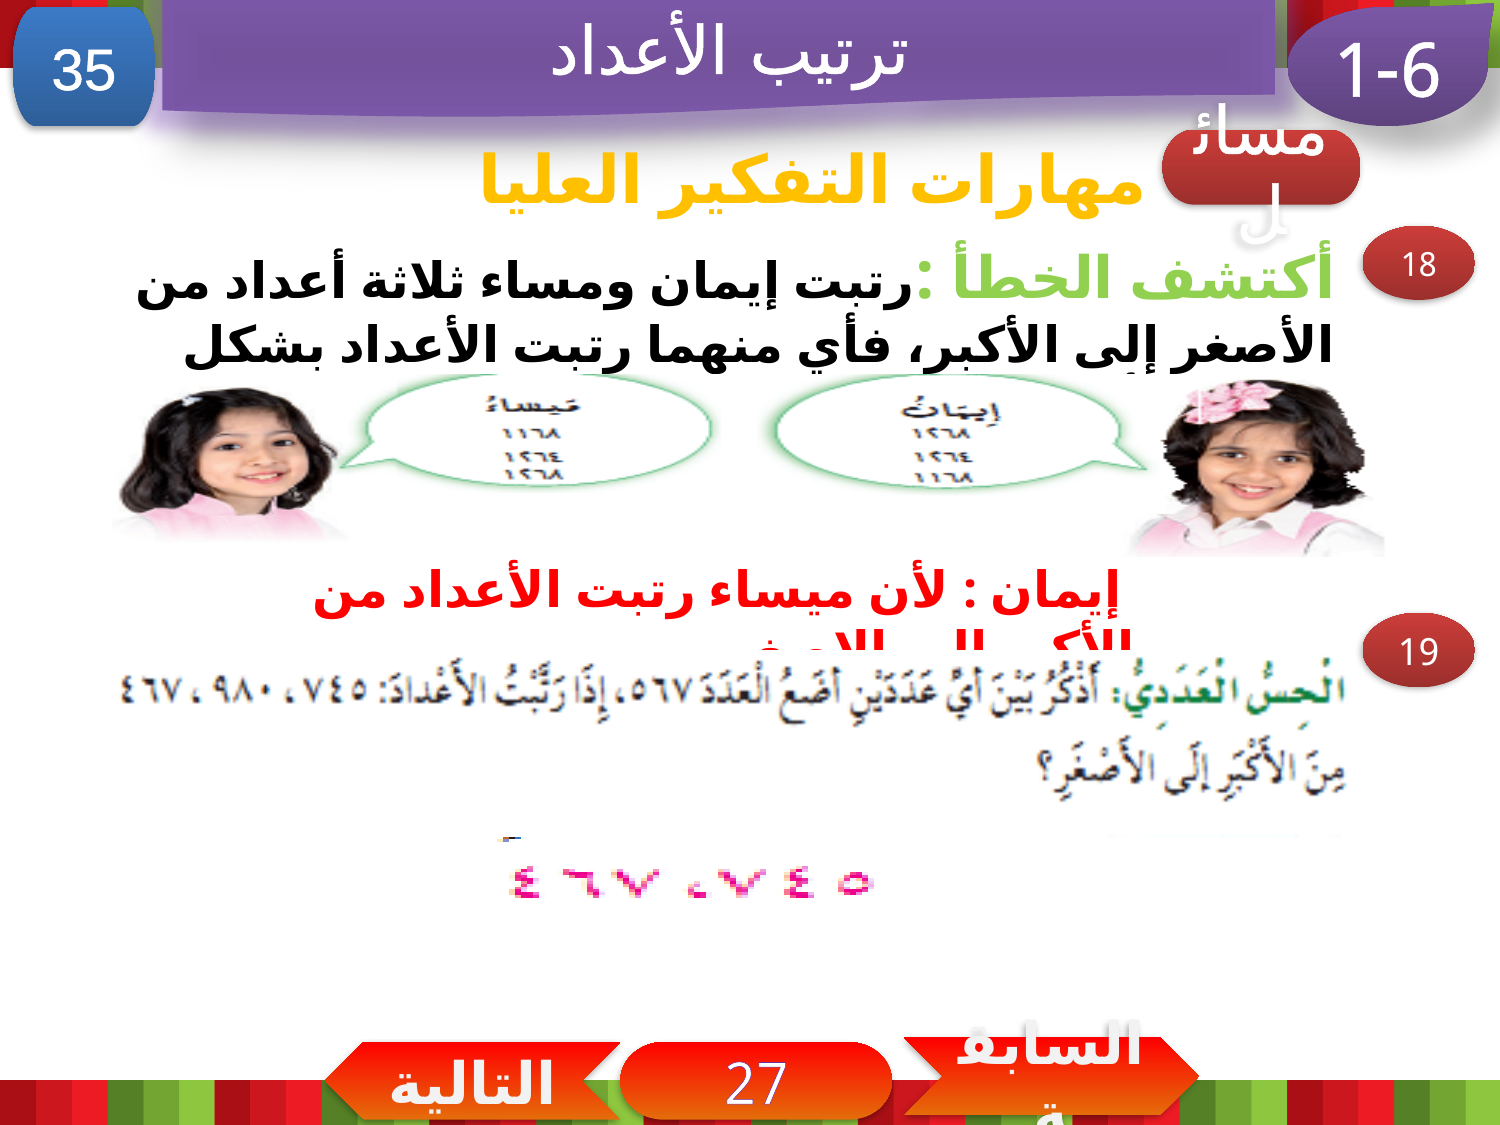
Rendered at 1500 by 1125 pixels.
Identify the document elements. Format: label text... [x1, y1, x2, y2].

text_box 18 [1362, 225, 1476, 300]
text_box أكتشف الخطأ :رتبت إيمان ومساء ثلاثة أعداد من الأصغر إلى الأكبر، فأي منهما رتبت الأعداد بشكل صحيح ؟ أوضح إجابتي . [94, 224, 1350, 440]
text_box 1-6 [1287, 2, 1495, 127]
text_box إيمان : لأن ميساء رتبت الأعداد من الأكبر إلى الاصغر [200, 565, 1150, 648]
text_box مهارات التفكير العليا [124, 129, 1163, 224]
text_box 27 [620, 1041, 892, 1120]
text_box 19 [1362, 612, 1476, 688]
text_box مسائل [1163, 129, 1361, 205]
text_box التالية [324, 1041, 621, 1120]
picture [0, 0, 1500, 1125]
text_box ترتيب الأعداد [162, 0, 1275, 117]
text_box 35 [12, 7, 156, 127]
text_box السابقة [903, 1037, 1200, 1116]
